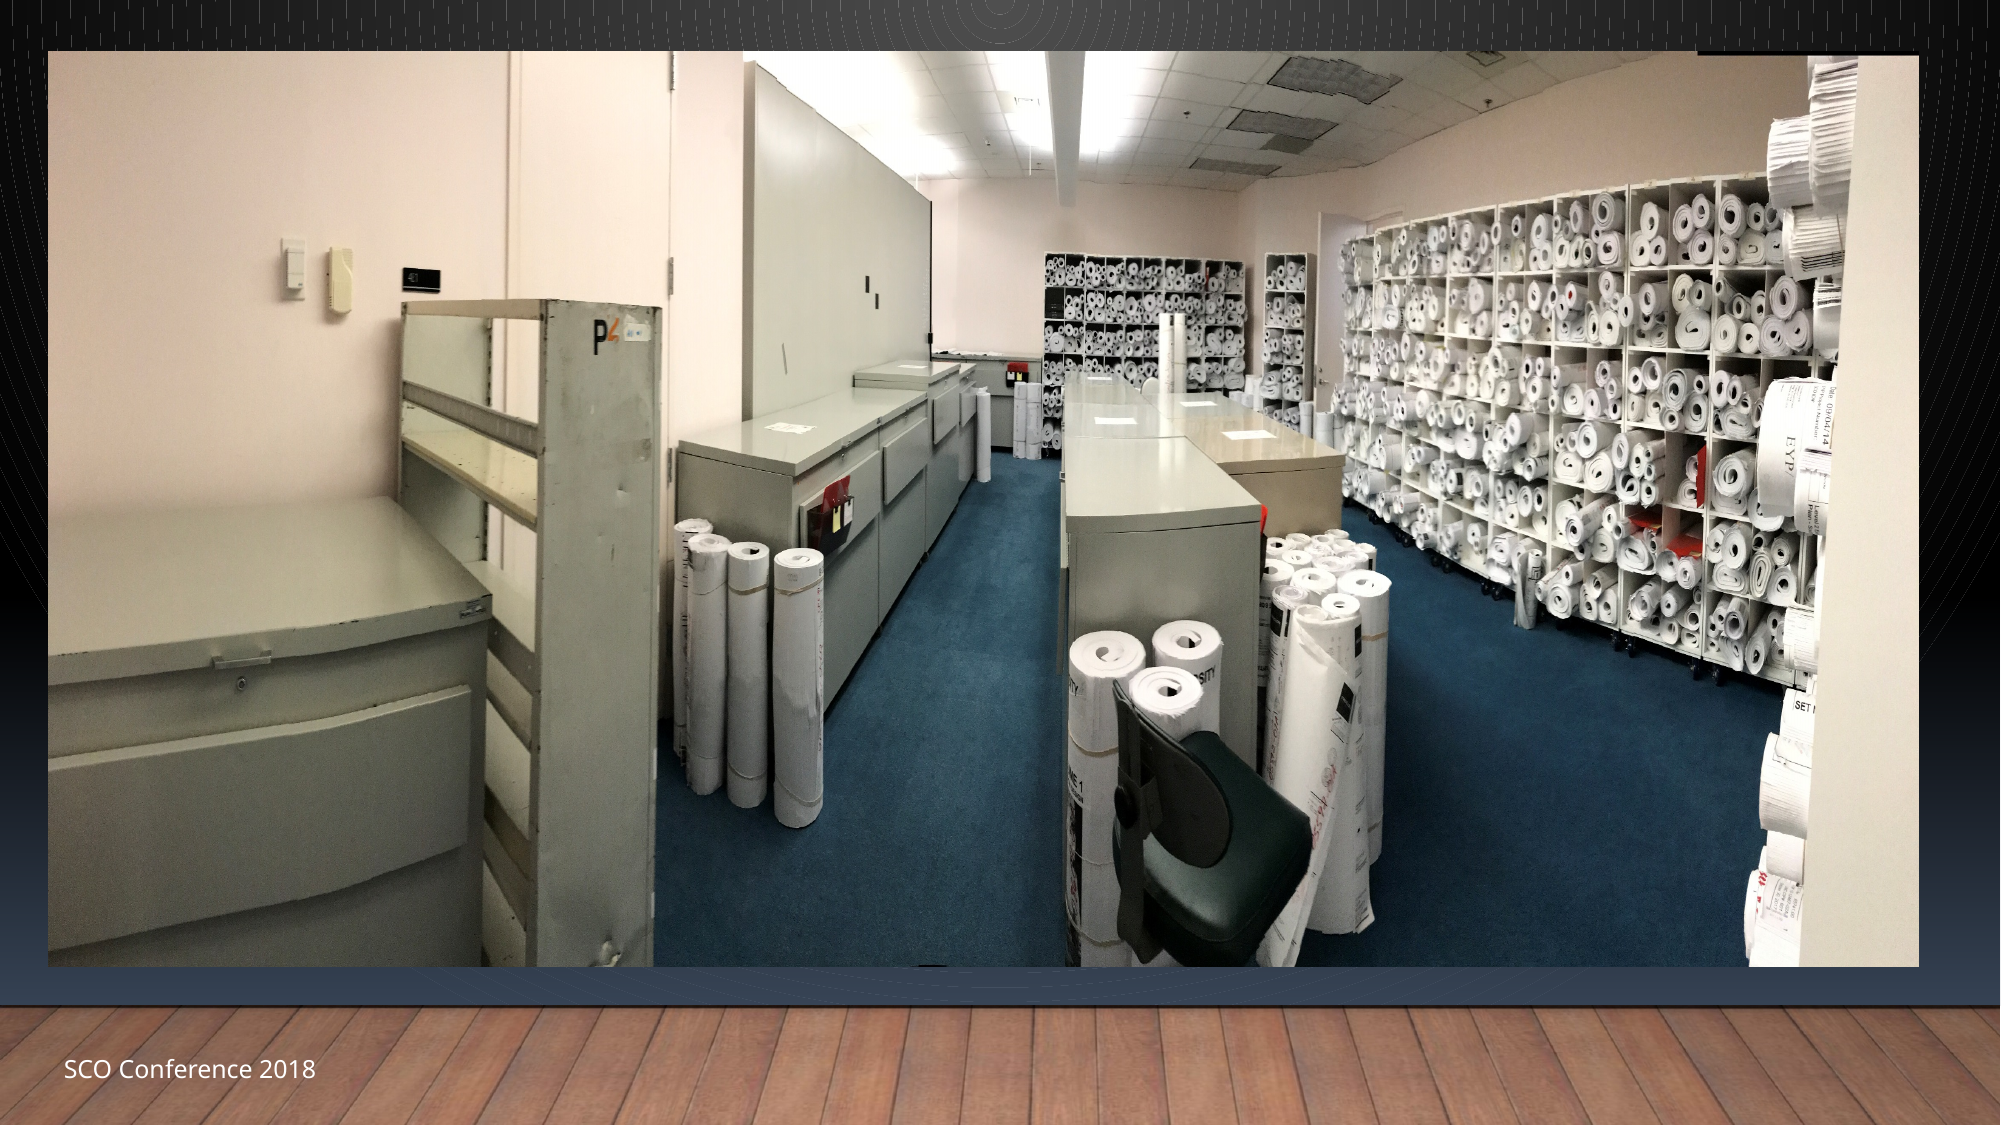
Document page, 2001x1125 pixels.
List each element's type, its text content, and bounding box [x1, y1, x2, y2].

picture [0, 1005, 2000, 1125]
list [48, 51, 1919, 967]
footer SCO Conference 2018 [48, 1043, 437, 1095]
